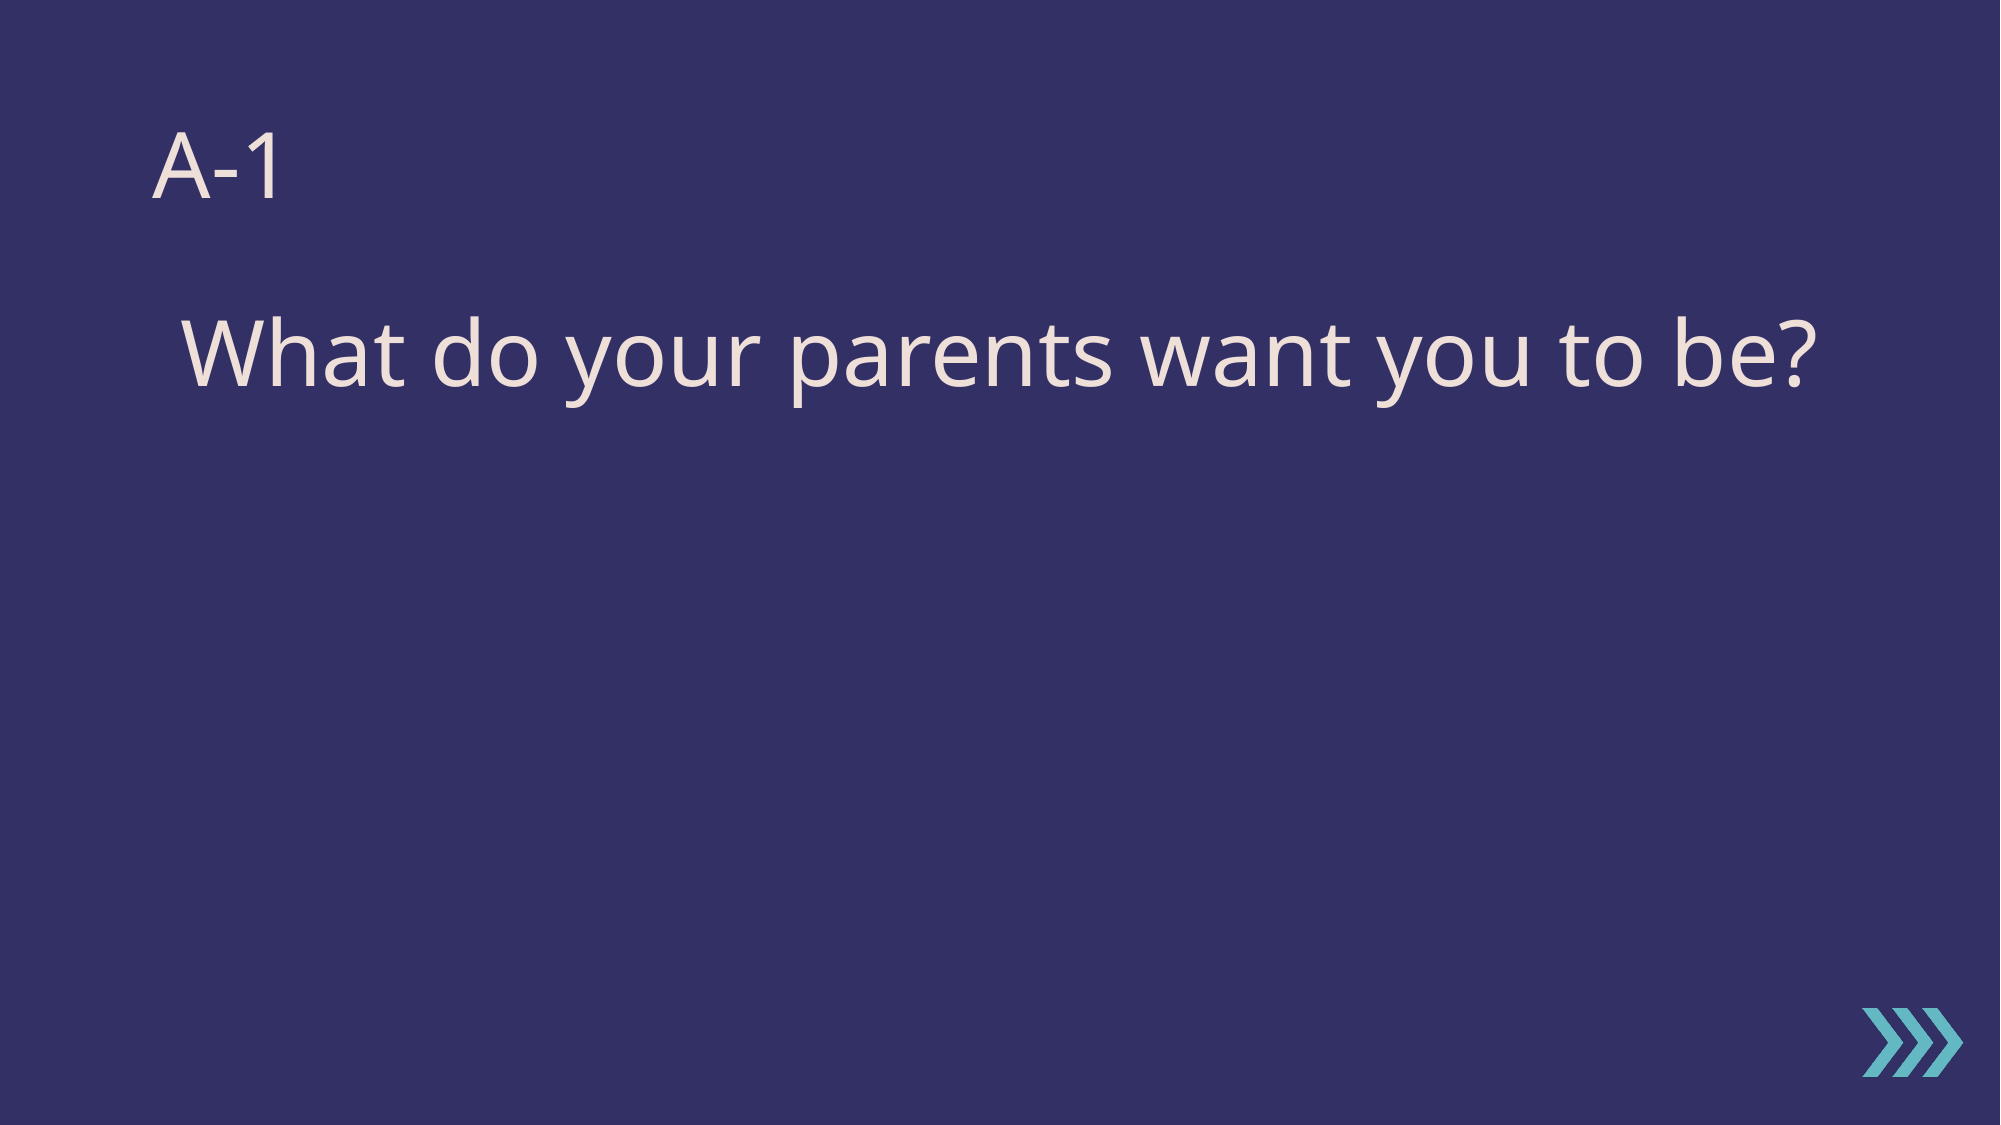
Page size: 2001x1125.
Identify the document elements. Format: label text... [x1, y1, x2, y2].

picture [1852, 983, 1972, 1102]
title A-1 [137, 59, 1863, 278]
list What do your parents want you to be? [137, 299, 1863, 1014]
